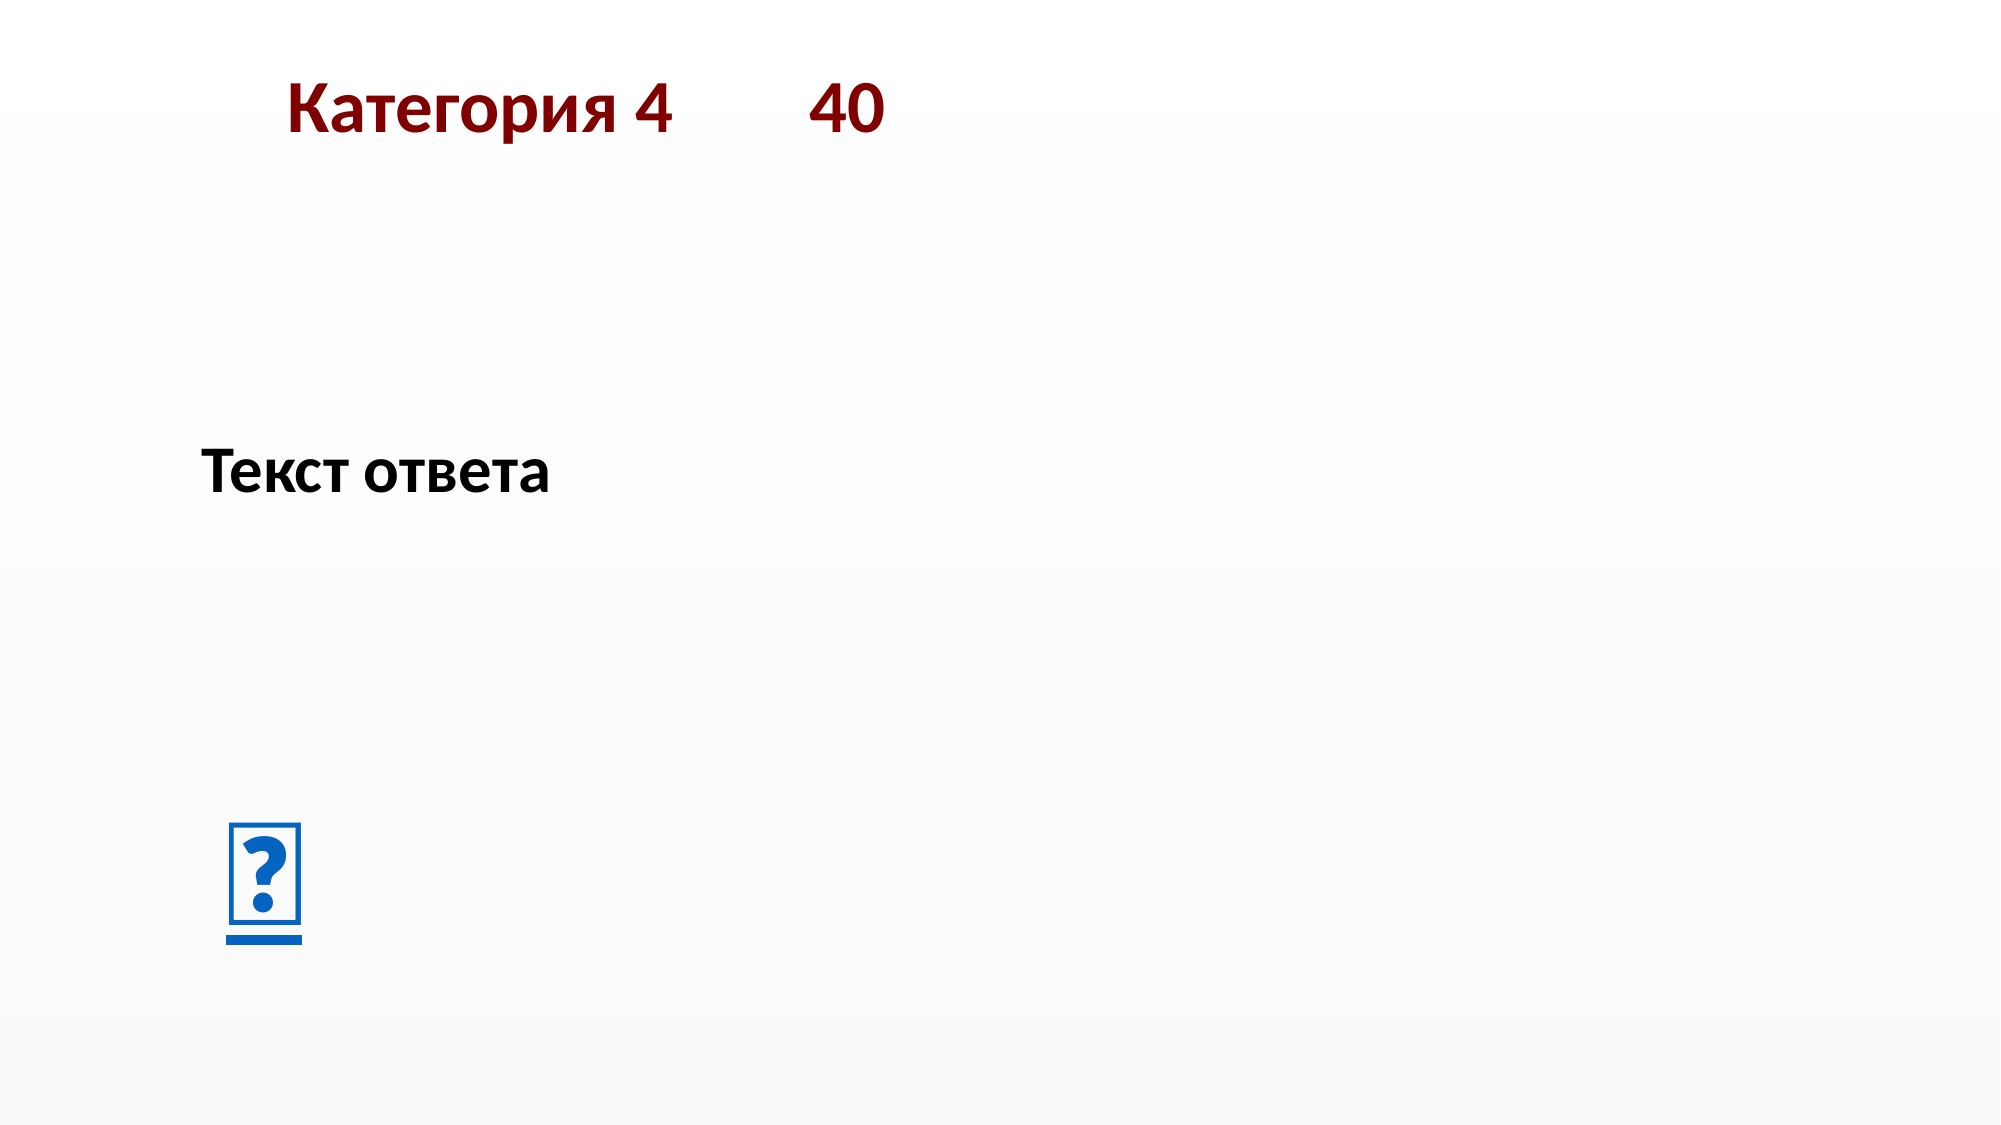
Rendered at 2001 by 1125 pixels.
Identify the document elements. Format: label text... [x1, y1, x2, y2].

text_box Категория 4 40 [273, 49, 901, 155]
text_box  [211, 768, 318, 964]
text_box Текст ответа [186, 418, 1602, 514]
